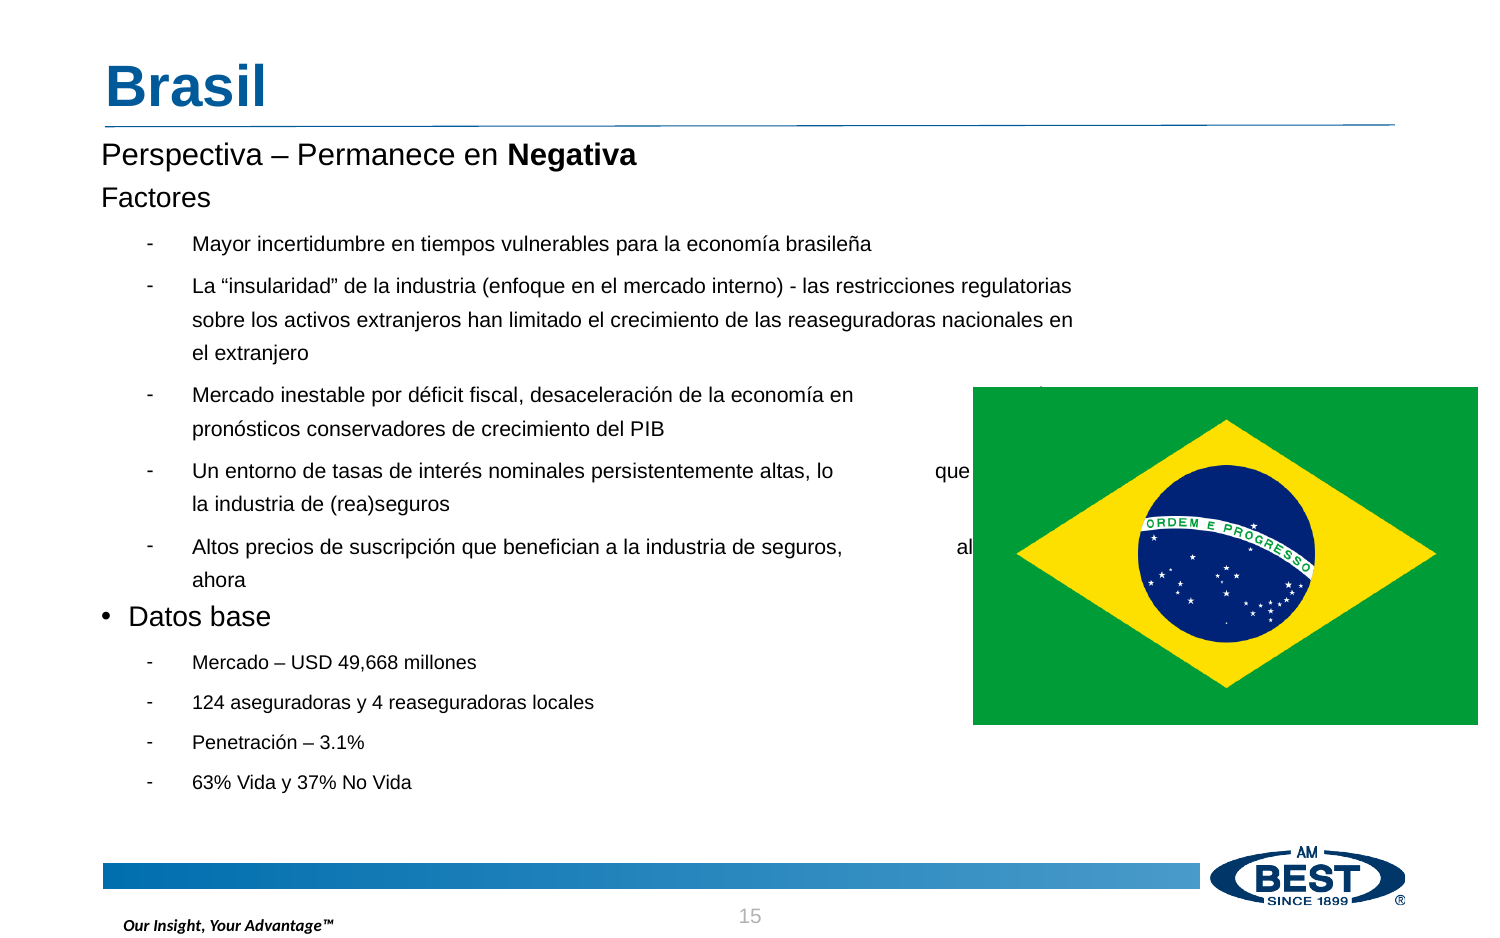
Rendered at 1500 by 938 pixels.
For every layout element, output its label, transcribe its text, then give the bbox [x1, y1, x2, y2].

title Brasil [90, 29, 1446, 127]
picture [1209, 846, 1406, 906]
list Perspectiva – Permanece en Negativa Factores Mayor incertidumbre en tiempos vulnerables para la economía brasileña La “insularidad” de la industria (enfoque en el mercado interno) - las restricciones regulatorias sobre los activos extranjeros han limitado el crecimiento de las reaseguradoras nacionales en el extranjero Mercado inestable por déficit fiscal, desaceleración de la economía en general y pronósticos conservadores de crecimiento del PIB Un entorno de tasas de interés nominales persistentemente altas, lo que beneficia a la industria de (rea)seguros Altos precios de suscripción que benefician a la industria de seguros, al menos por ahora Datos base Mercado – USD 49,668 millones 124 aseguradoras y 4 reaseguradoras locales Penetración – 3.1% 63% Vida y 37% No Vida [86, 131, 1106, 807]
picture [973, 387, 1478, 725]
slide_number 15 [641, 893, 859, 938]
